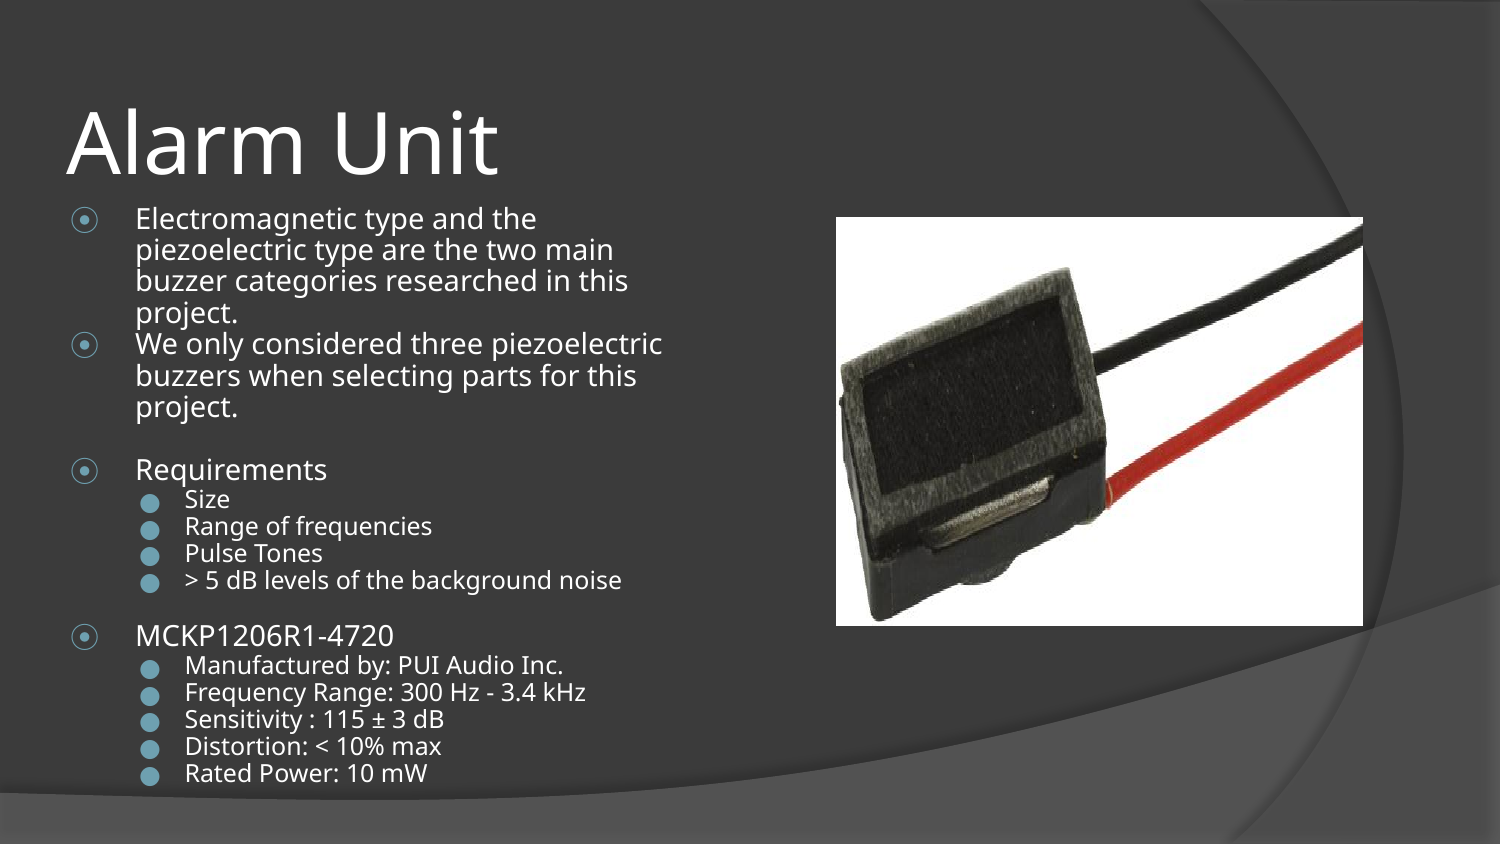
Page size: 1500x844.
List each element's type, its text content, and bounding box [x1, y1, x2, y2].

list Electromagnetic type and the piezoelectric type are the two main buzzer categories researched in this project. We only considered three piezoelectric buzzers when selecting parts for this project. Requirements Size Range of frequencies Pulse Tones > 5 dB levels of the background noise MCKP1206R1-4720 Manufactured by: PUI Audio Inc. Frequency Range: 300 Hz - 3.4 kHz Sensitivity : 115 ± 3 dB Distortion: < 10% max Rated Power: 10 mW [51, 189, 708, 750]
picture [836, 217, 1363, 627]
title Alarm Unit [51, 72, 1449, 167]
